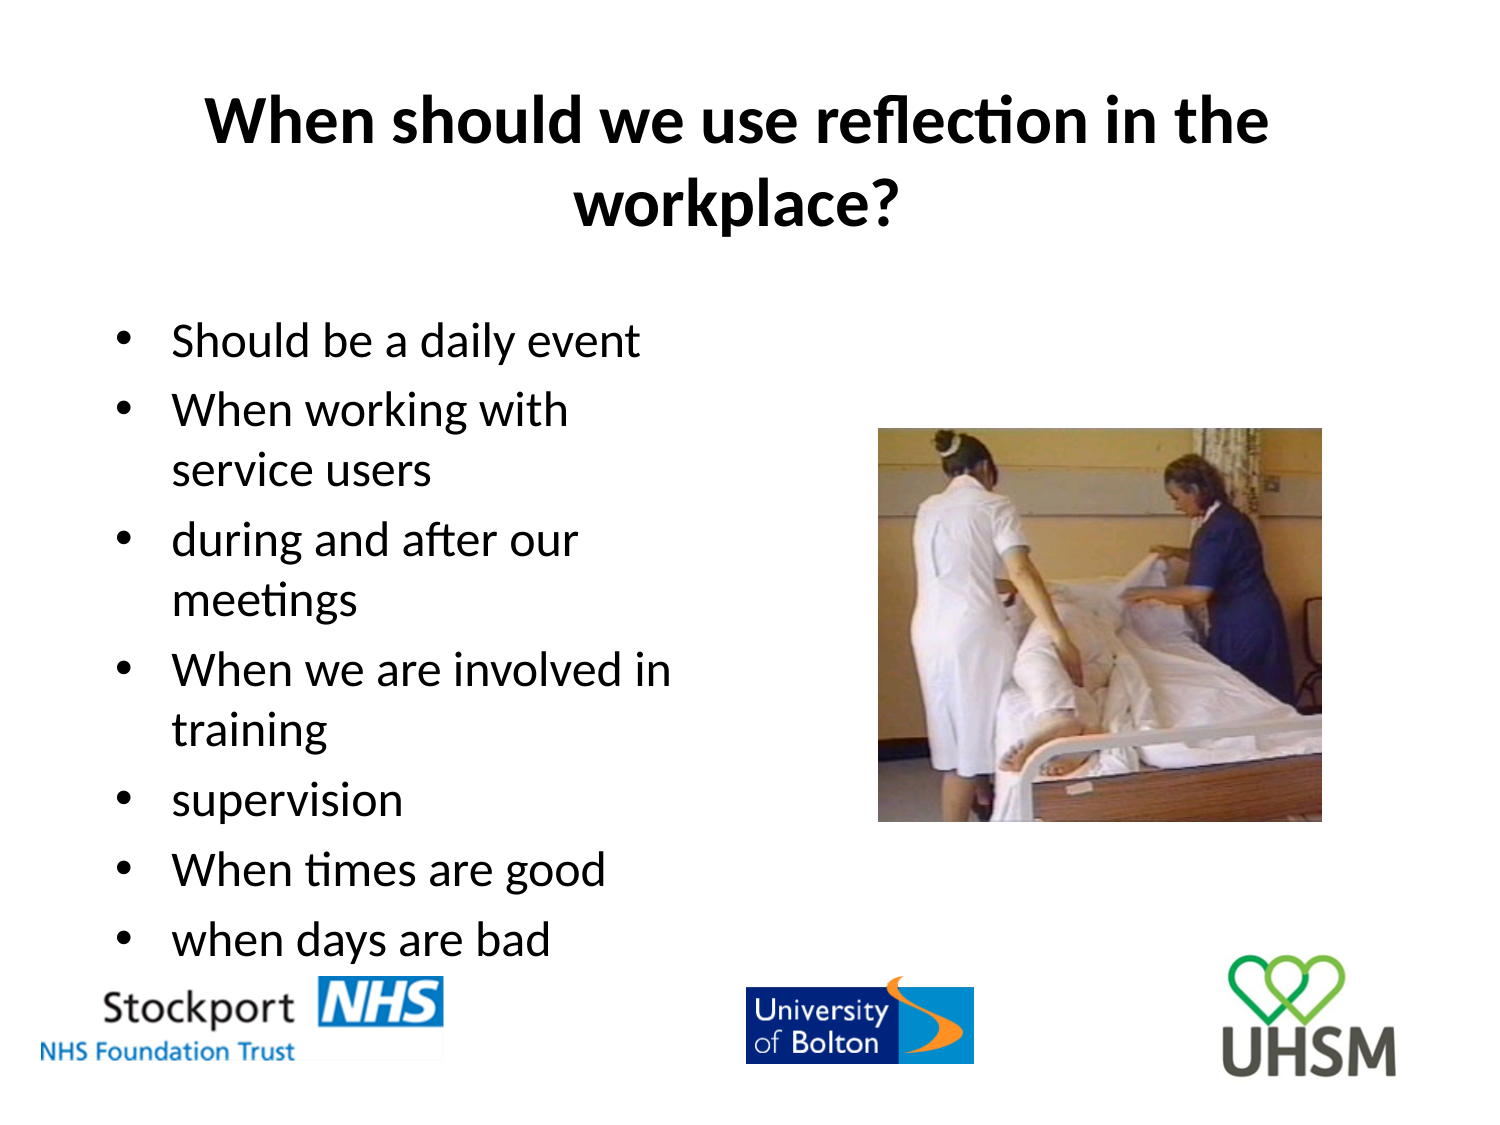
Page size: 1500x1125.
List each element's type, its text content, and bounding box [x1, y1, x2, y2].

picture [40, 976, 445, 1062]
list Should be a daily event When working with service users during and after our meetings When we are involved in training supervision When times are good when days are bad [100, 299, 726, 975]
picture [1222, 954, 1396, 1084]
title When should we use reflection in the workplace? [100, 66, 1376, 248]
picture [746, 976, 975, 1064]
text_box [878, 427, 1322, 823]
